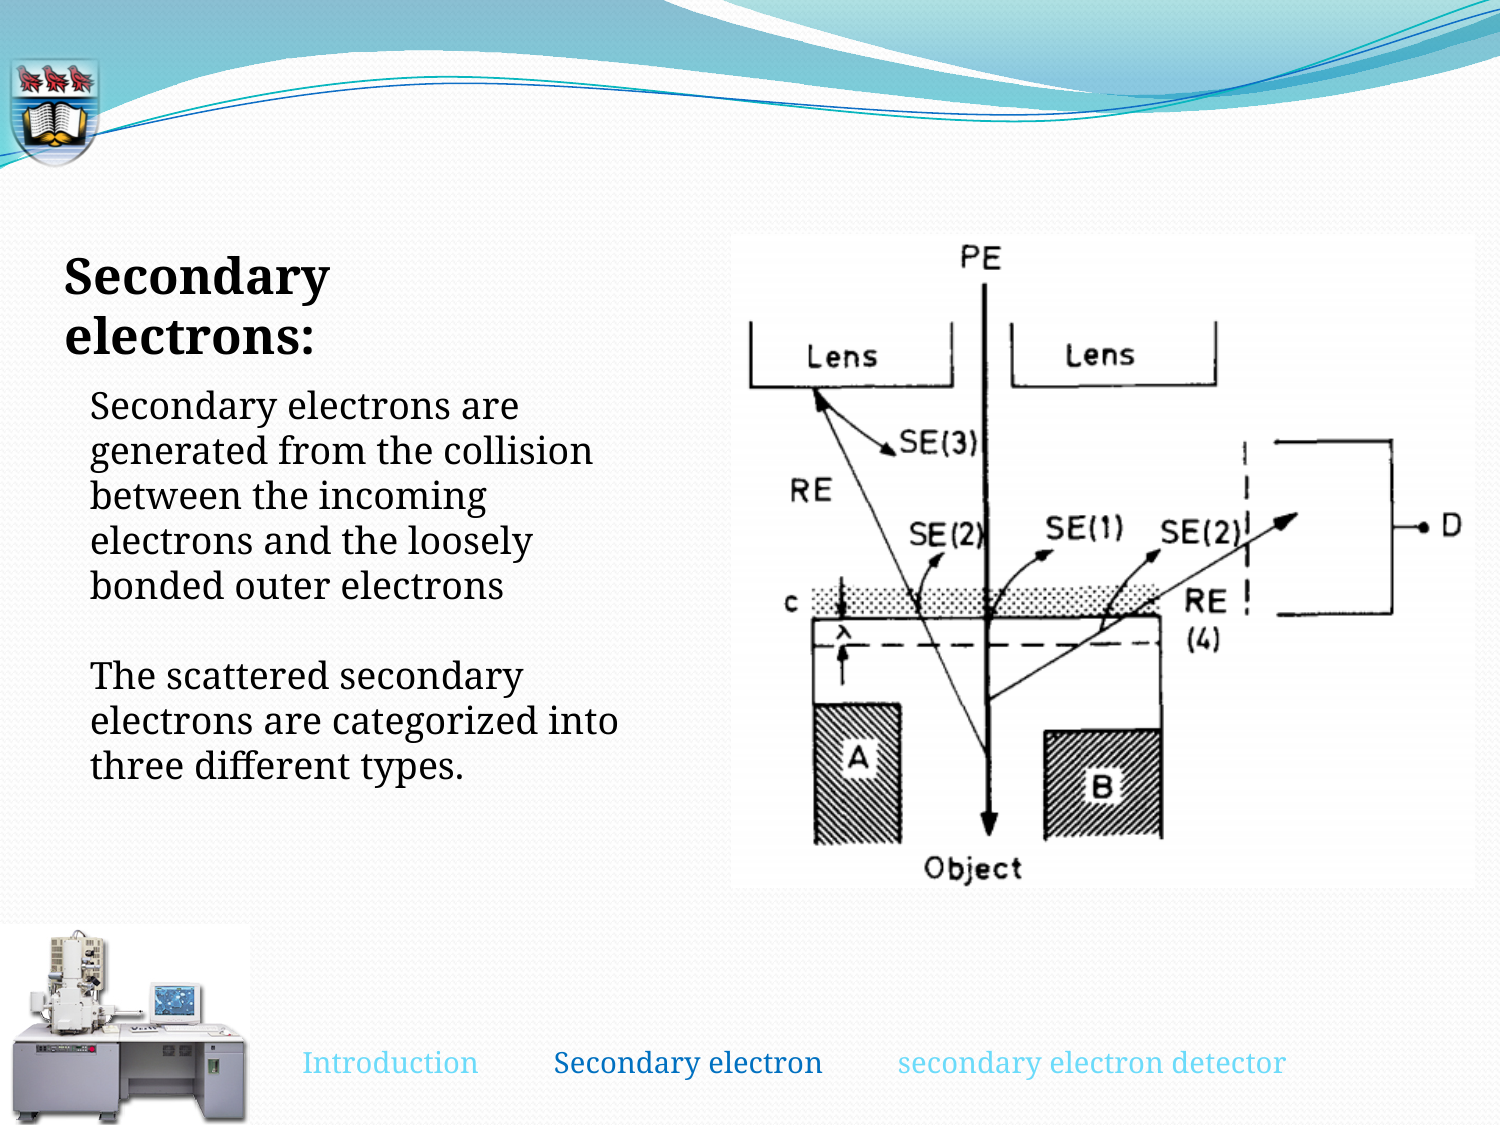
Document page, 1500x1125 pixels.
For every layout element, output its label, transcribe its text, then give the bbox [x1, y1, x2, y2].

text_box Introduction Secondary electron secondary electron detector [287, 1037, 1450, 1088]
picture [0, 49, 110, 176]
text_box Secondary electrons: [50, 237, 600, 373]
picture [0, 924, 251, 1125]
text_box Secondary electrons are generated from the collision between the incoming electrons and the loosely bonded outer electrons The scattered secondary electrons are categorized into three different types. [75, 374, 638, 795]
picture [730, 234, 1476, 888]
